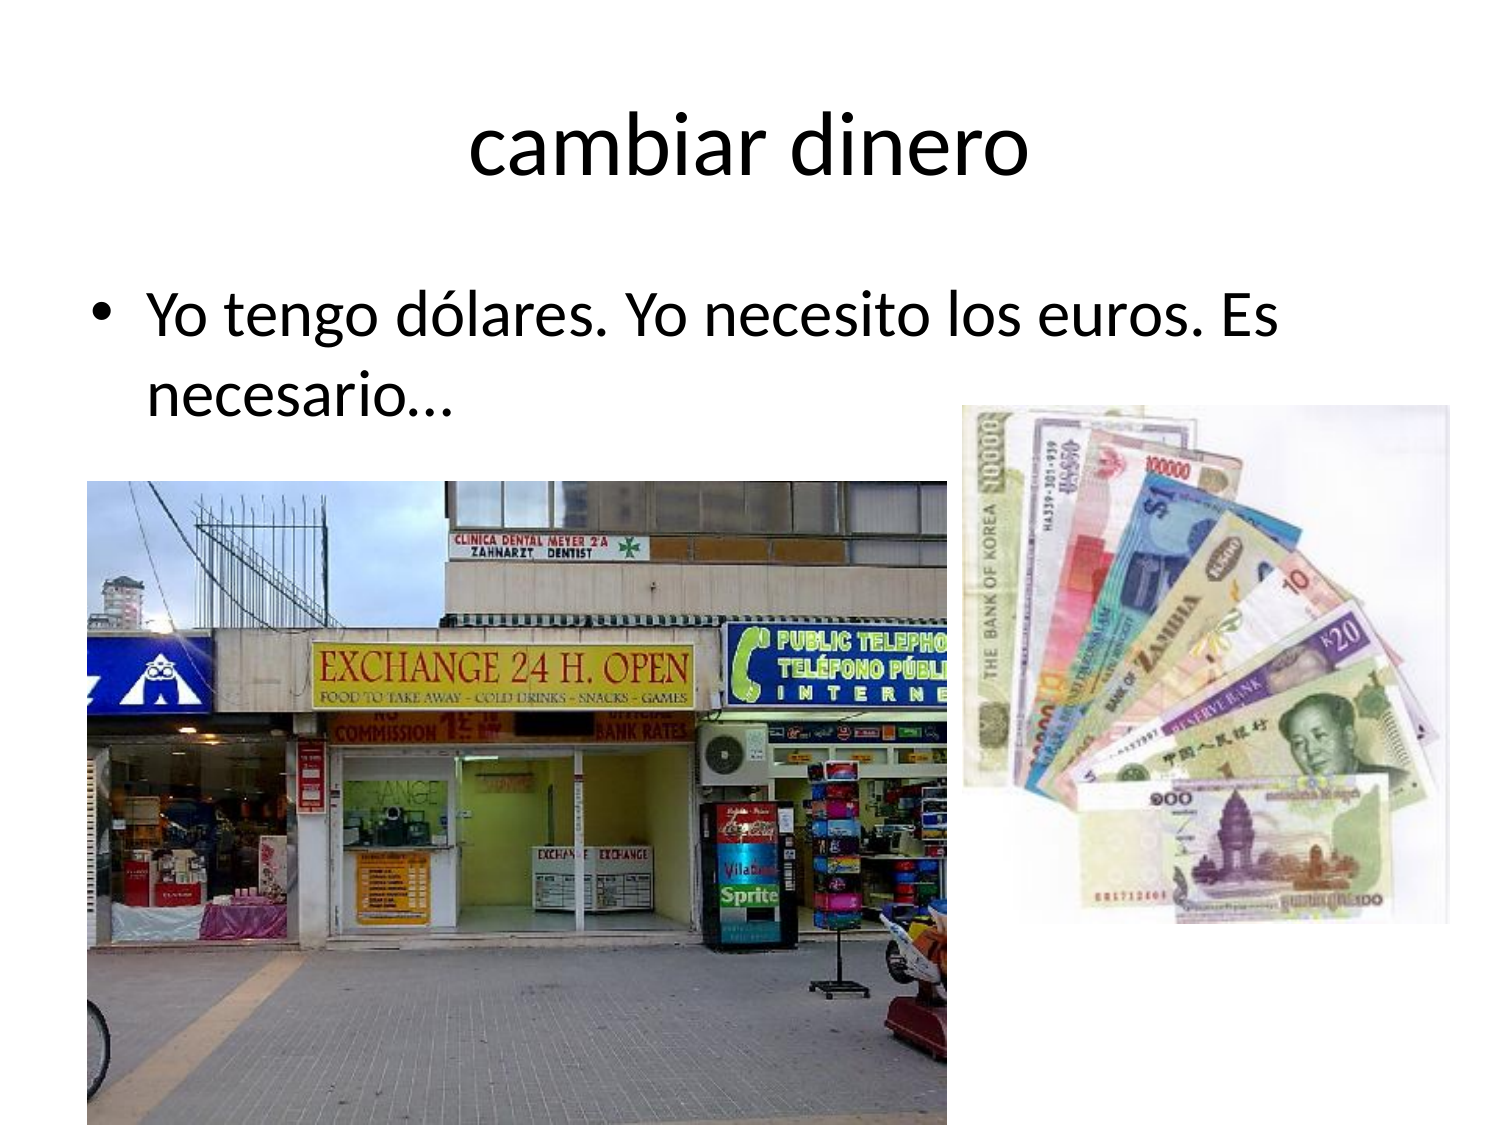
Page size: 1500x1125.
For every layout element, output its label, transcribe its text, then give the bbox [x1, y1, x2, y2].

picture [962, 405, 1451, 924]
picture [87, 480, 948, 1125]
list Yo tengo dólares. Yo necesito los euros. Es necesario… [75, 262, 1425, 1005]
title cambiar dinero [75, 45, 1425, 233]
